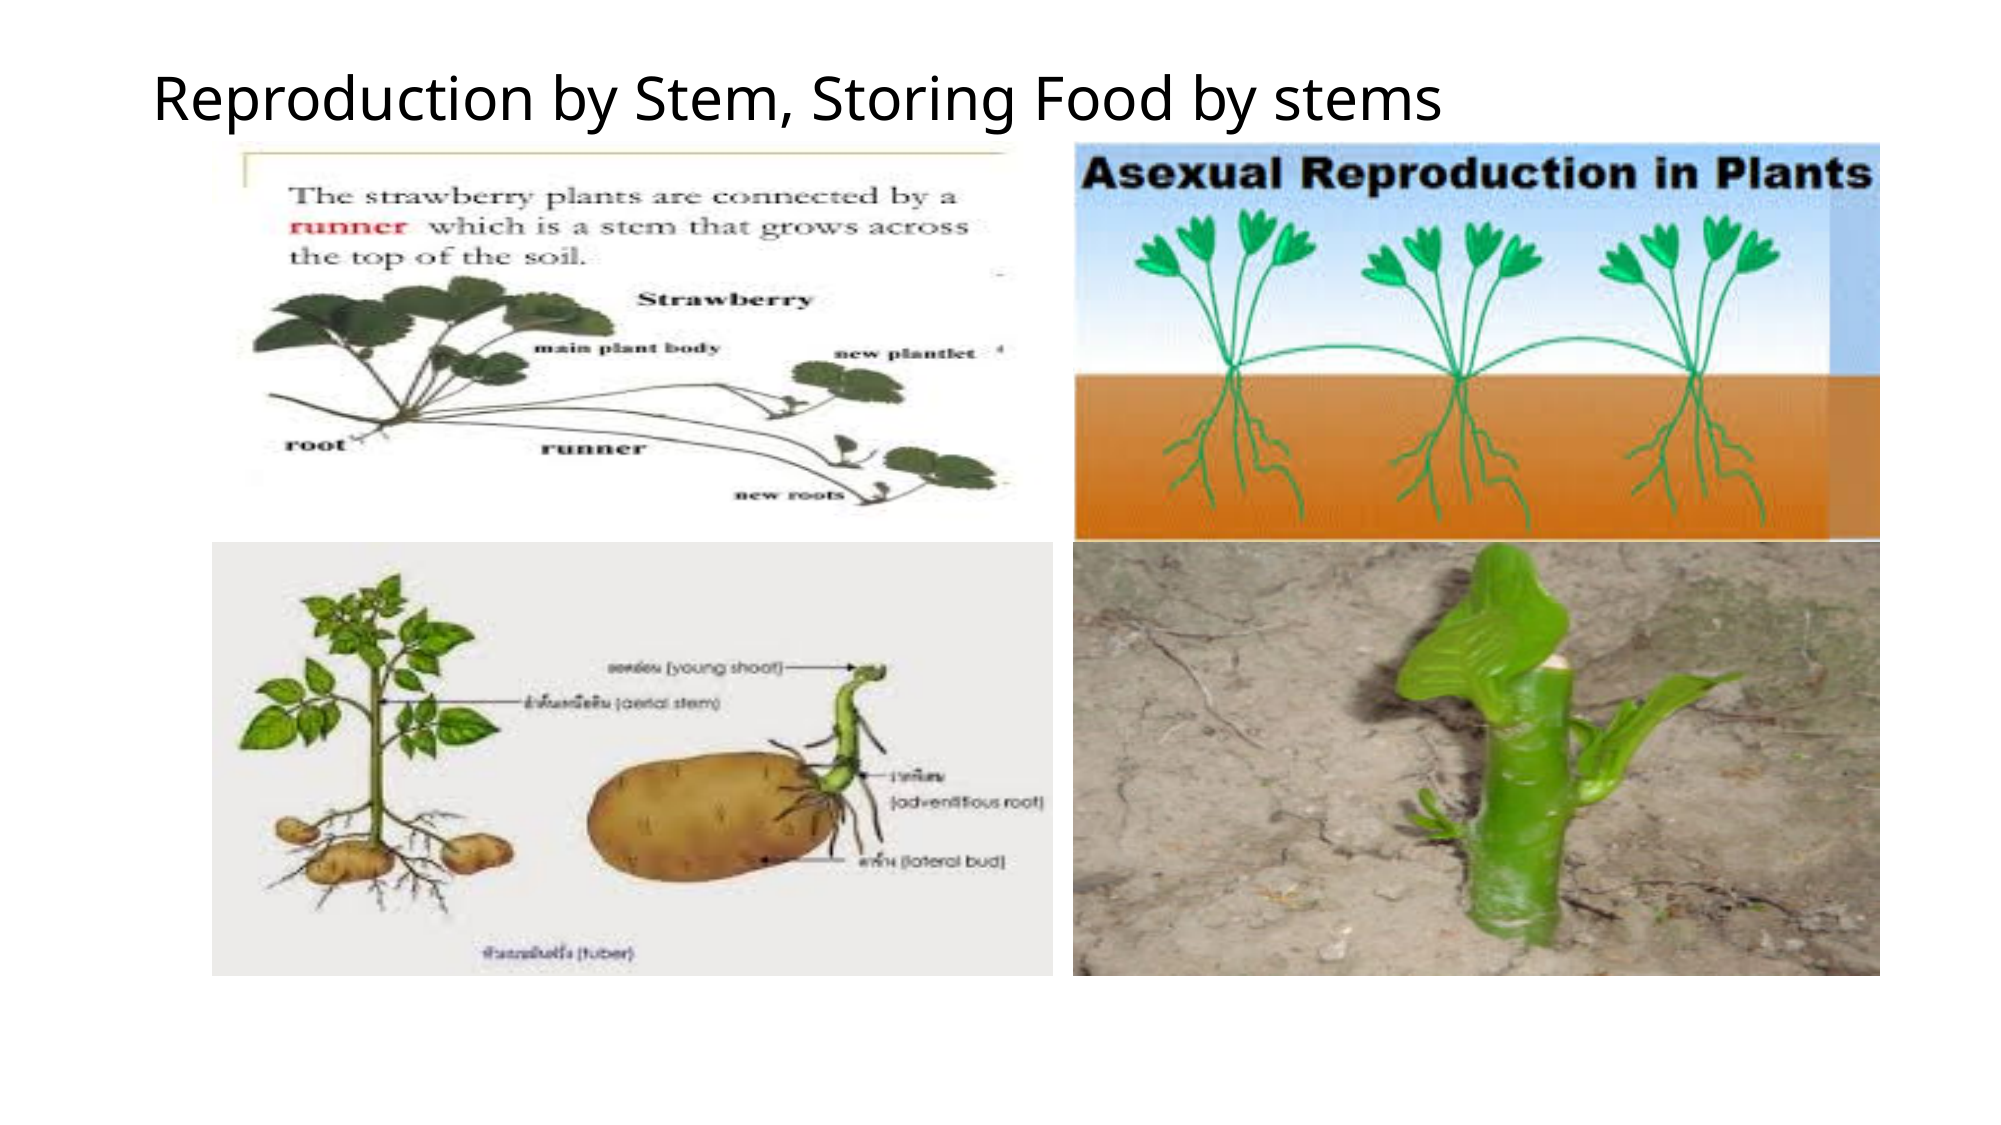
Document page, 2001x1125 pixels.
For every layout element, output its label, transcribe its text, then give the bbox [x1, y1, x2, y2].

title Reproduction by Stem, Storing Food by stems [137, 59, 1863, 142]
picture [1073, 141, 1880, 977]
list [212, 141, 1053, 522]
picture [212, 542, 1053, 977]
